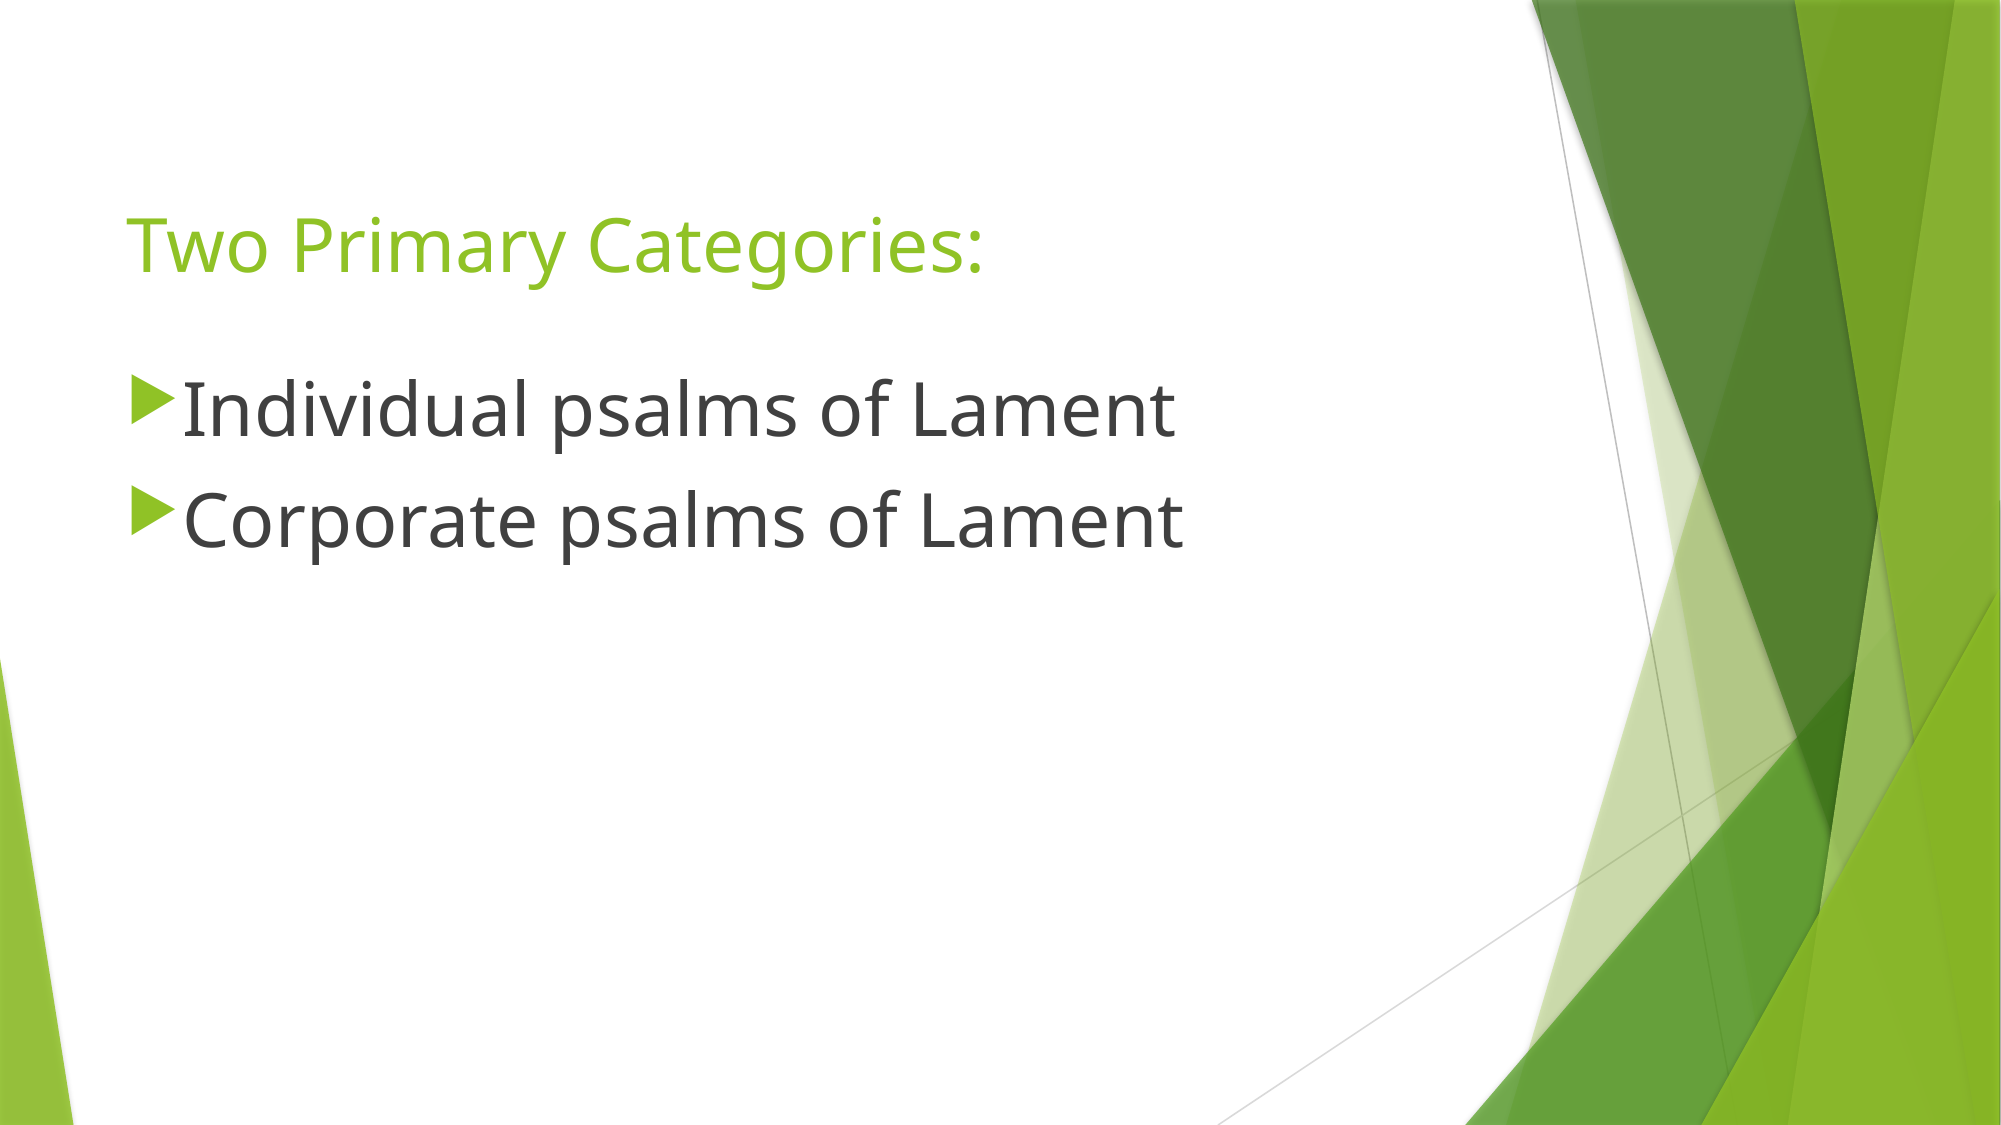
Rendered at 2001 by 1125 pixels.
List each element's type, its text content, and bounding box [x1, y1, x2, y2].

title Two Primary Categories: [111, 99, 1522, 317]
list Individual psalms of Lament Corporate psalms of Lament [111, 354, 1522, 992]
